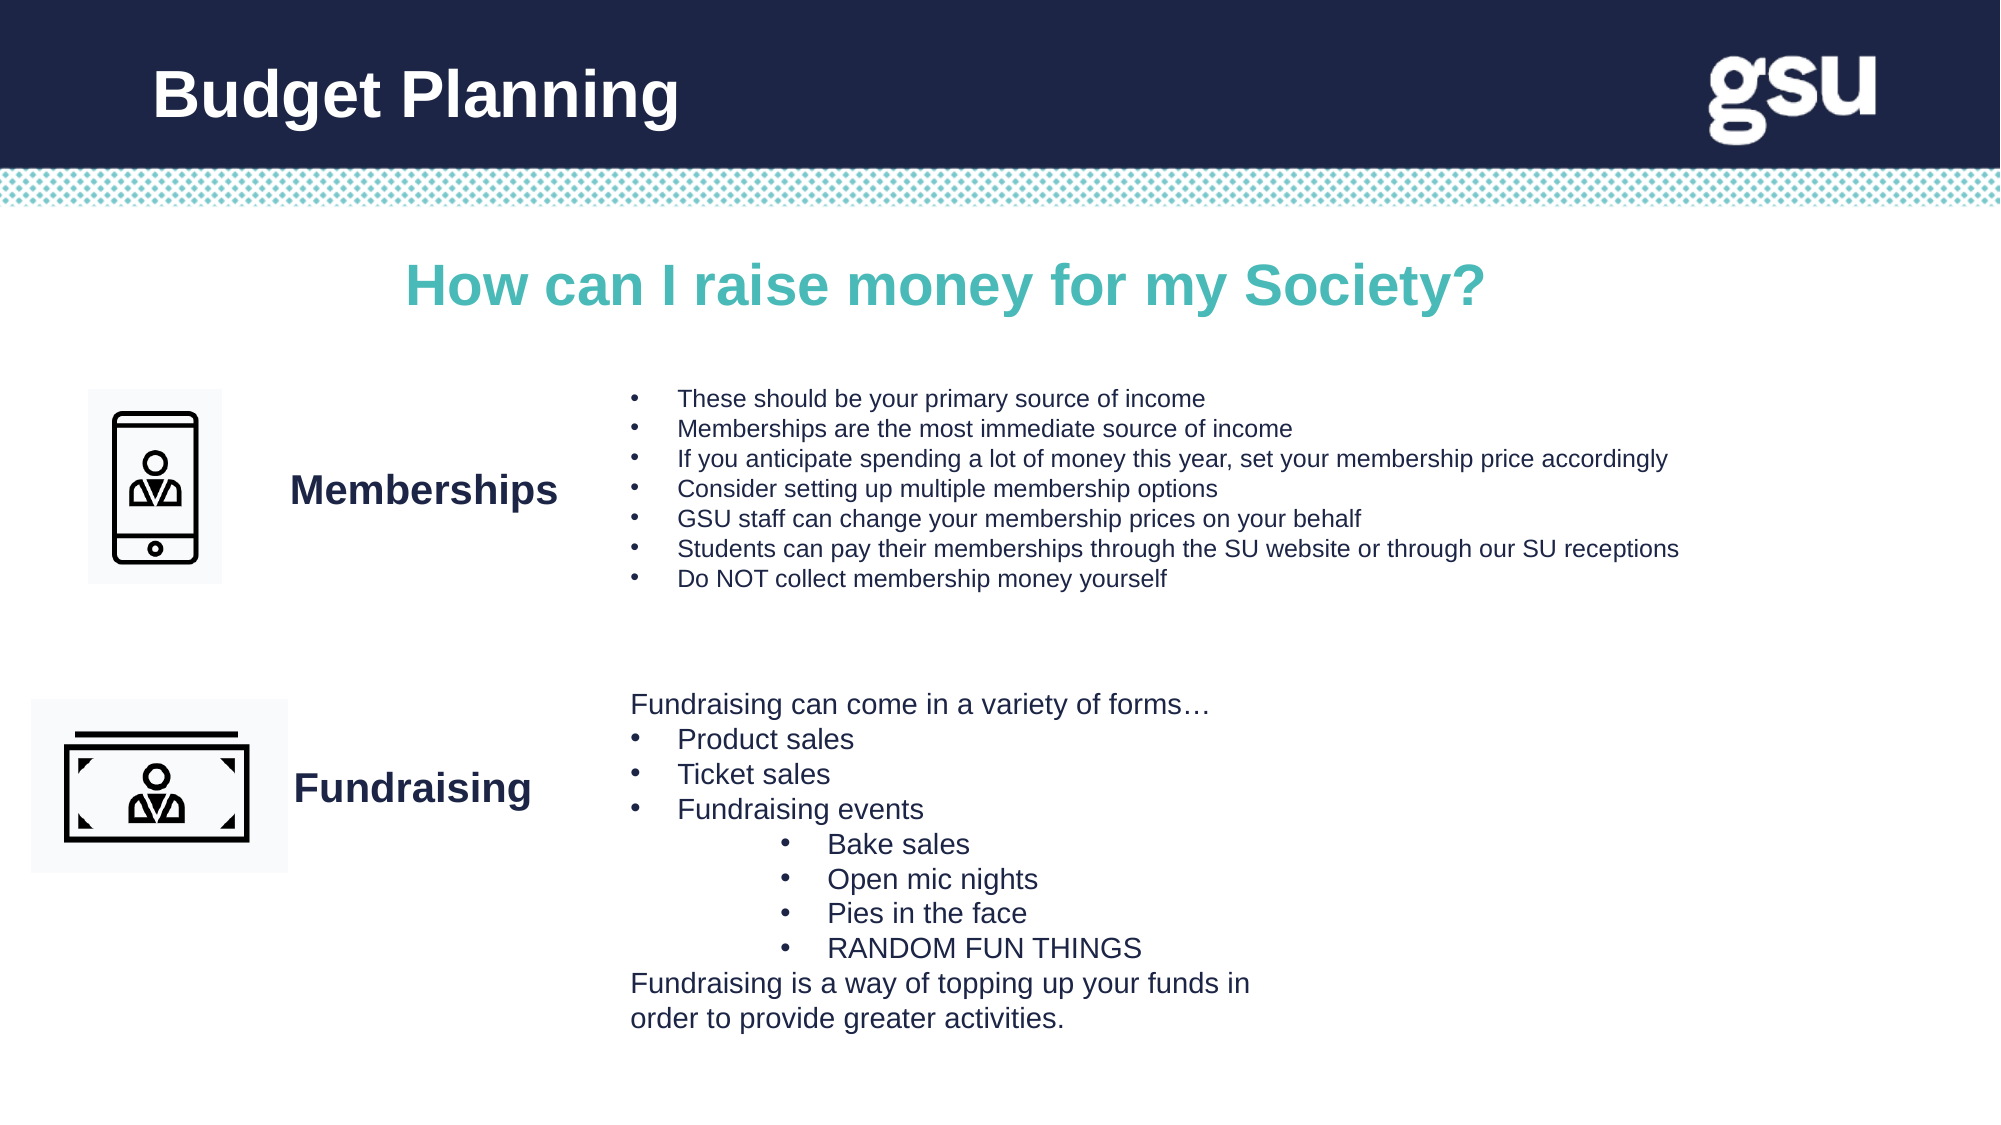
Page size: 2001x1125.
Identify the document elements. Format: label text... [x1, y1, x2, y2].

text_box Fundraising [288, 753, 615, 819]
text_box Fundraising can come in a variety of forms… Product sales Ticket sales Fundraising events Bake sales Open mic nights Pies in the face RANDOM FUN THINGS Fundraising is a way of topping up your funds in order to provide greater activities. [615, 677, 1340, 1103]
picture [0, 0, 2000, 1125]
text_box Memberships [263, 455, 574, 521]
picture [88, 389, 222, 584]
text_box Budget Planning [137, 52, 1863, 247]
picture [30, 699, 288, 873]
text_box How can I raise money for my Society? [0, 247, 1912, 1051]
text_box These should be your primary source of income Memberships are the most immediate source of income If you anticipate spending a lot of money this year, set your membership price accordingly Consider setting up multiple membership options GSU staff can change your membership prices on your behalf Students can pay their memberships through the SU website or through our SU receptions Do NOT collect membership money yourself [615, 375, 1969, 600]
